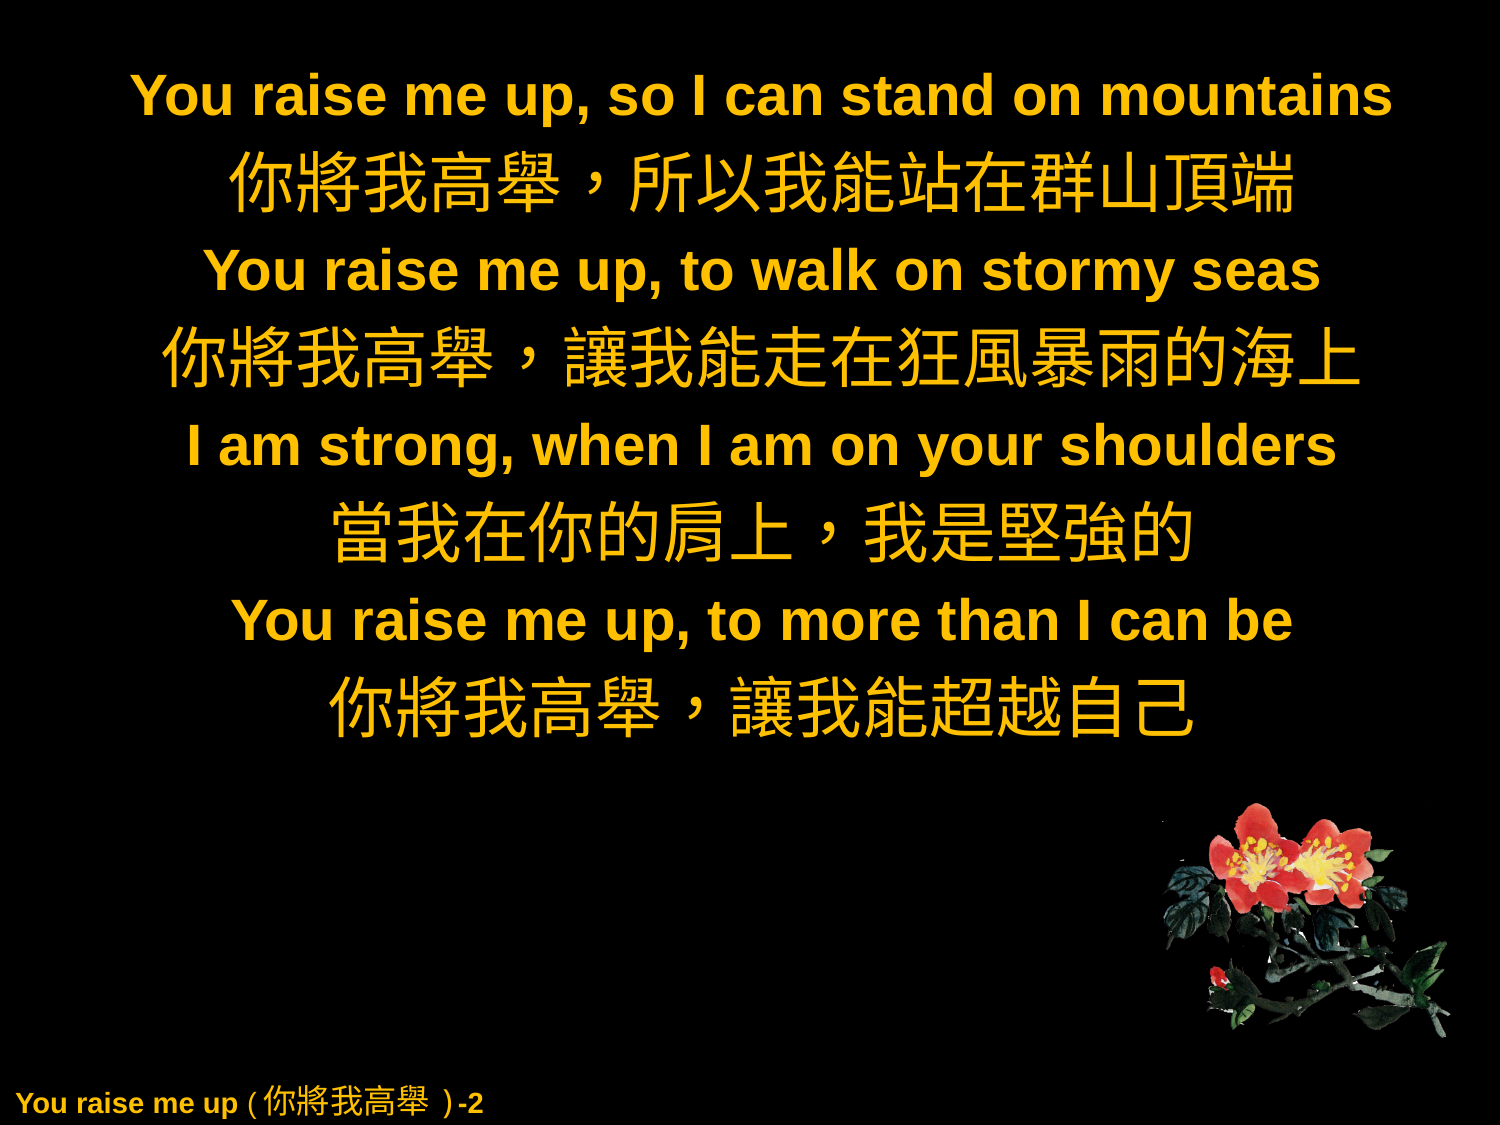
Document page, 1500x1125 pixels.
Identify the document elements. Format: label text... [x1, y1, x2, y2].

list You raise me up, so I can stand on mountains 你將我高舉，所以我能站在群山頂端 You raise me up, to walk on stormy seas 你將我高舉，讓我能走在狂風暴雨的海上 I am strong, when I am on your shoulders 當我在你的肩上，我是堅強的 You raise me up, to more than I can be 你將我高舉，讓我能超越自己 [75, 50, 1450, 1024]
title You raise me up (你將我高舉)-2 [0, 1074, 900, 1125]
picture [1162, 799, 1455, 1041]
